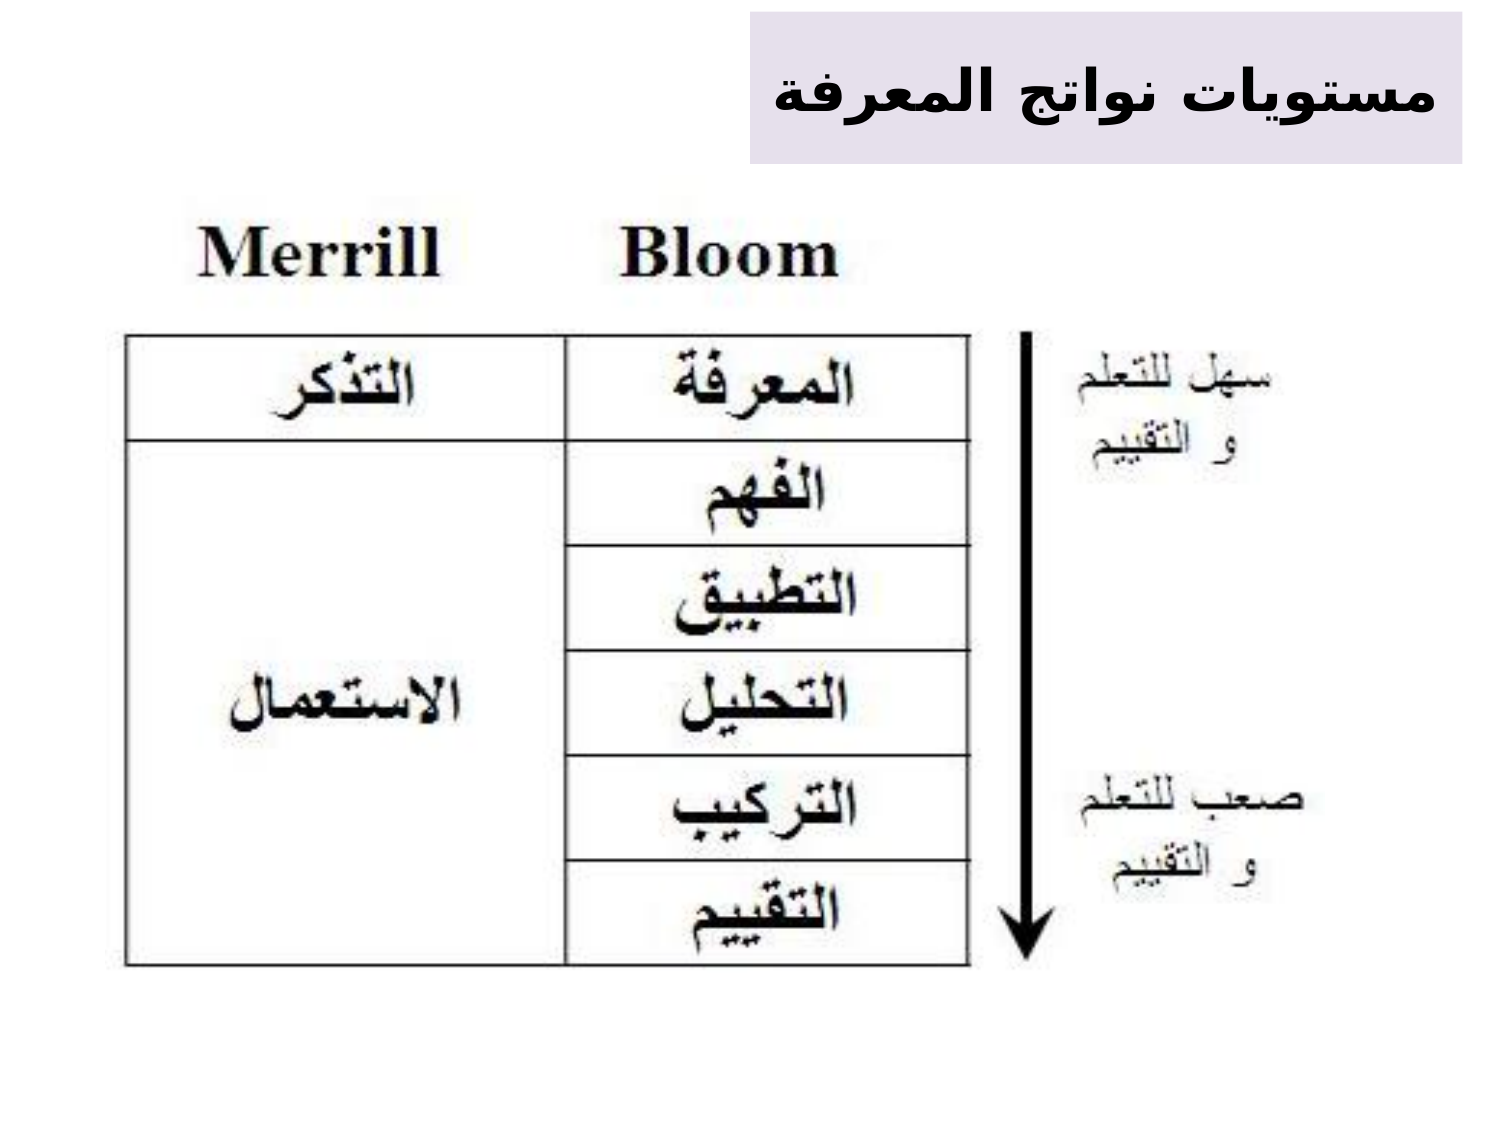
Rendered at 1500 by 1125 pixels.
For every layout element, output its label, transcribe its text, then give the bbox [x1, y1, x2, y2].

picture [105, 175, 1325, 973]
title مستويات نواتج المعرفة [750, 11, 1463, 164]
